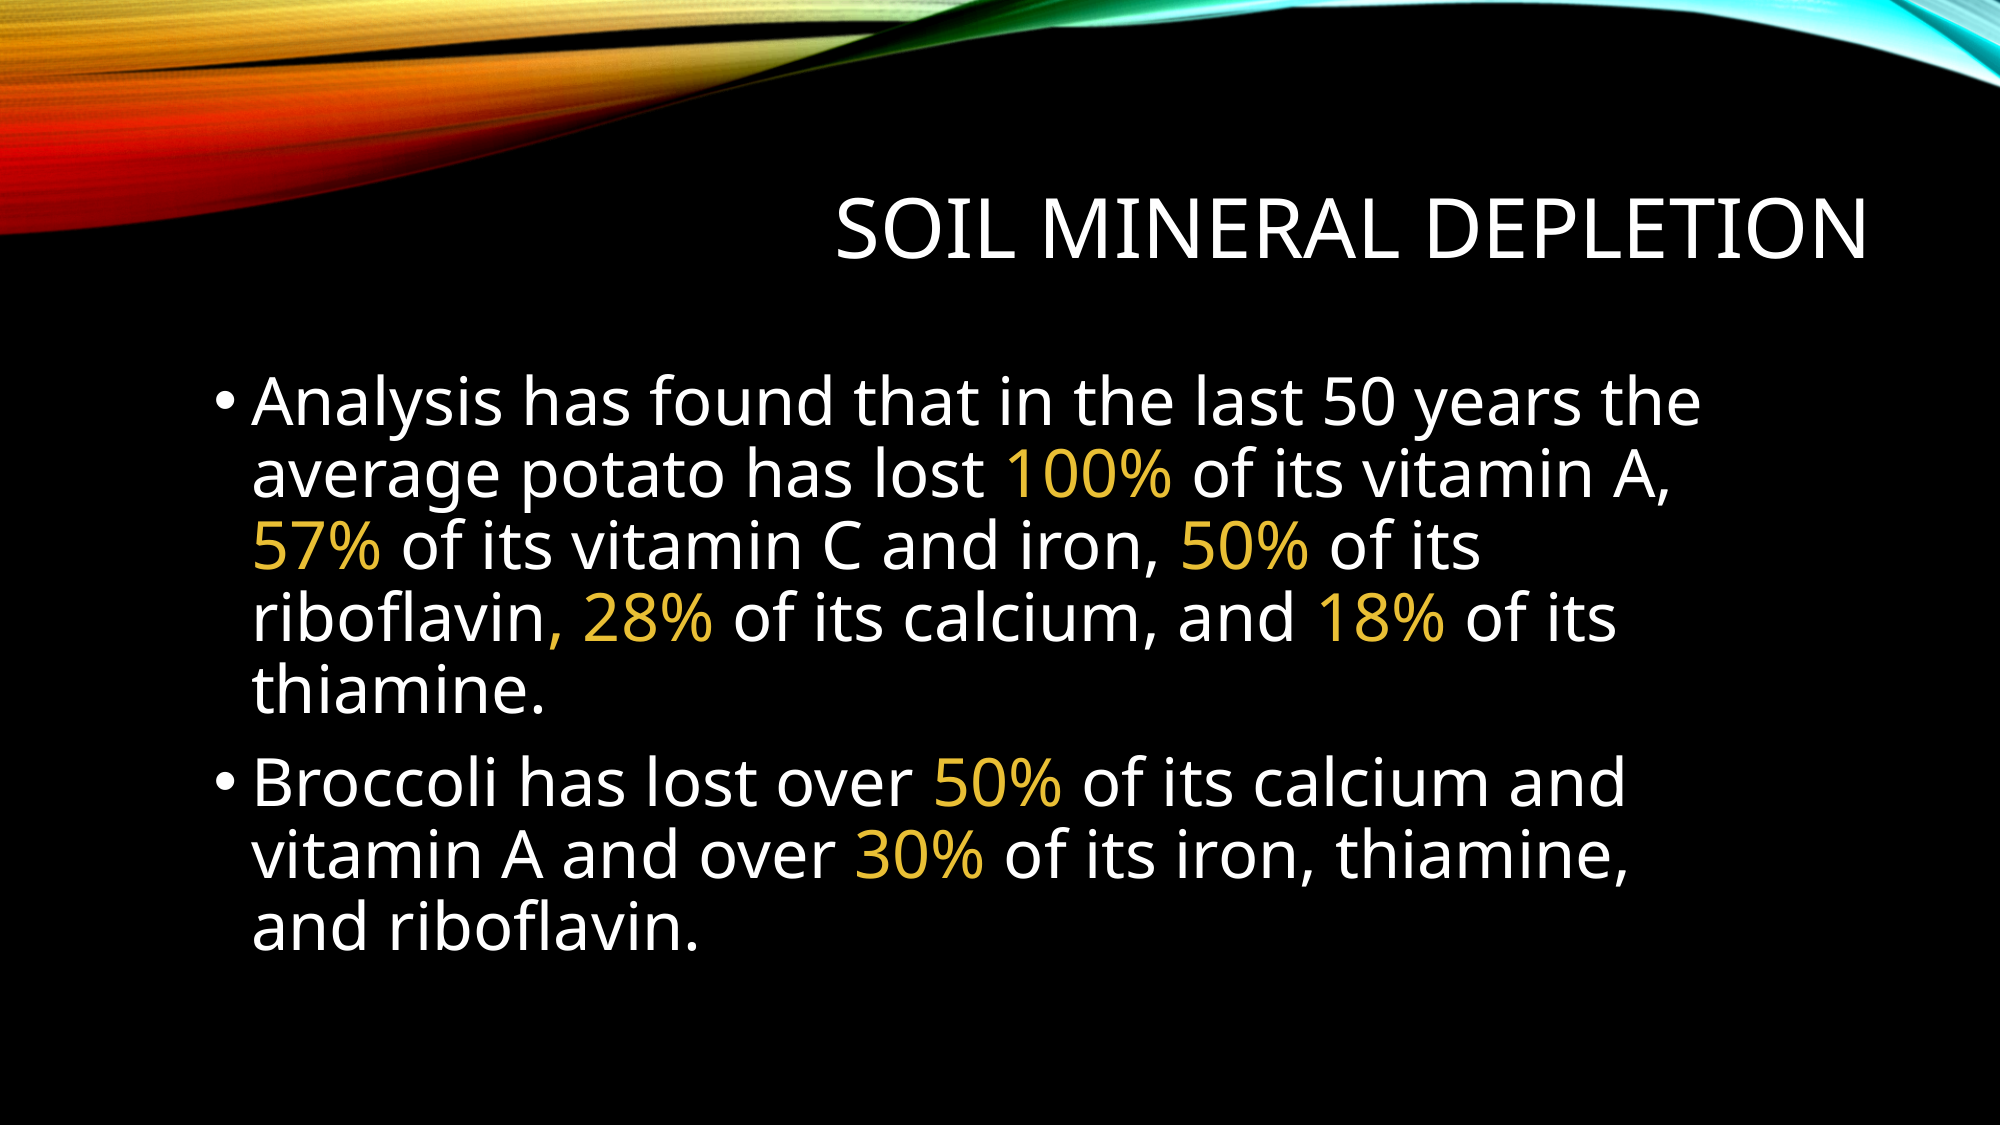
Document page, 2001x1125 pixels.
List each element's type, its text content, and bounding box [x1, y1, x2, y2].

list Analysis has found that in the last 50 years the average potato has lost 100% of its vitamin A, 57% of its vitamin C and iron, 50% of its riboflavin, 28% of its calcium, and 18% of its thiamine. Broccoli has lost over 50% of its calcium and vitamin A and over 30% of its iron, thiamine, and riboflavin. [198, 360, 1729, 1021]
title Soil Mineral Depletion [474, 125, 1888, 338]
picture [0, 0, 2000, 237]
